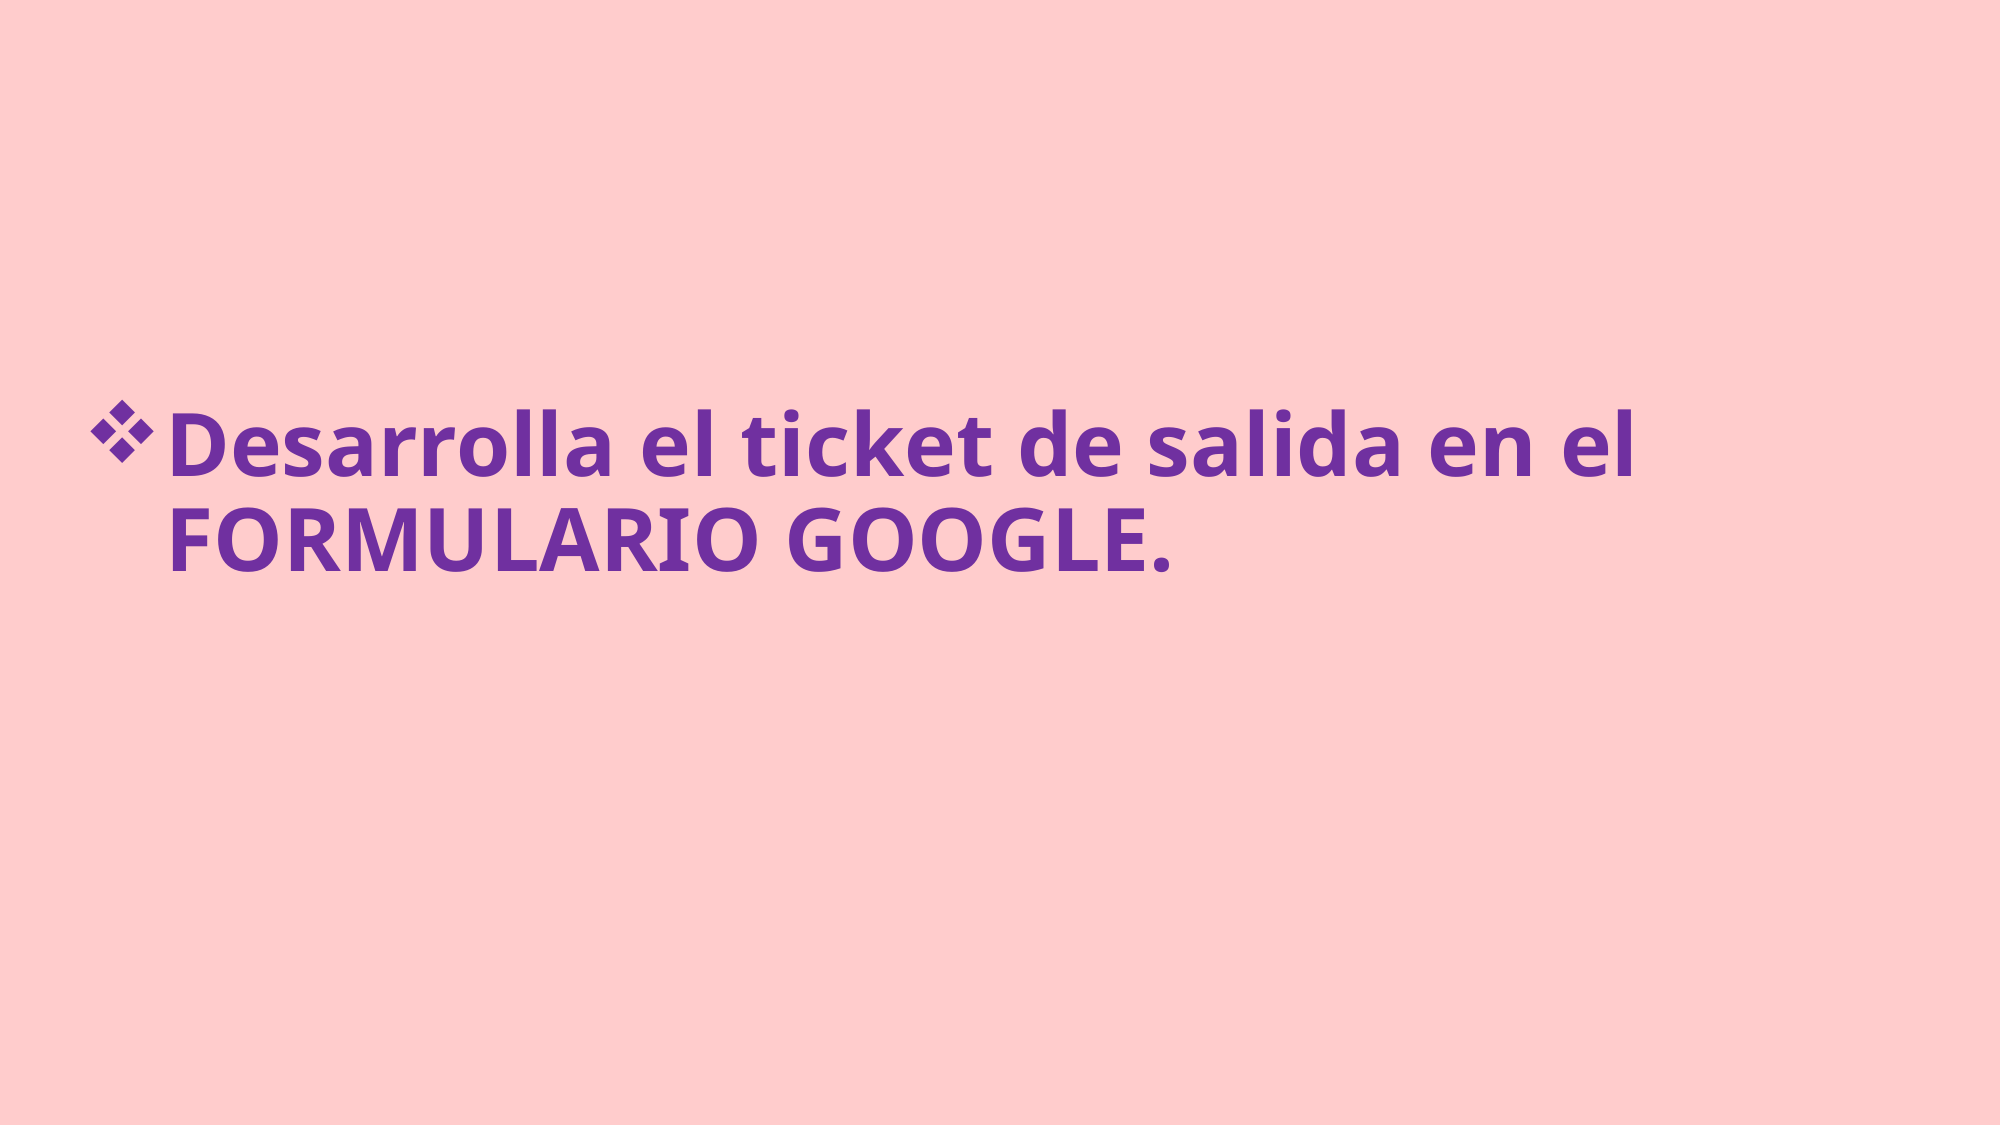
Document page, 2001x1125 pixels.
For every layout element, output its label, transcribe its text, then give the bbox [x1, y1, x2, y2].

title Desarrolla el ticket de salida en el FORMULARIO GOOGLE. [68, 392, 1796, 800]
